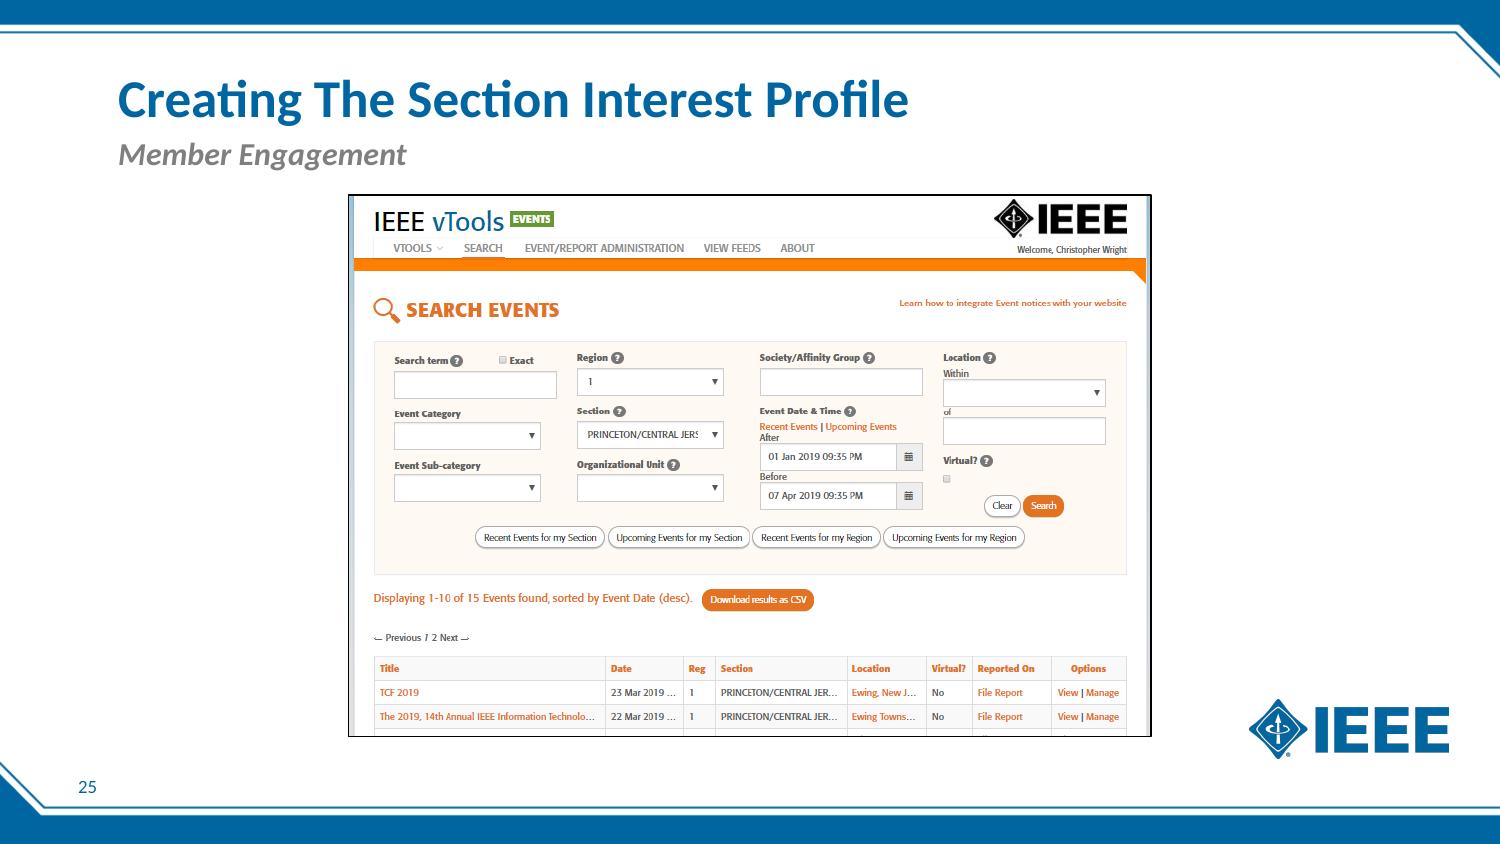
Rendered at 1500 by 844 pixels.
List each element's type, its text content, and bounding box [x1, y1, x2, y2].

list Member Engagement [103, 136, 1397, 180]
picture [0, 0, 1500, 102]
picture [349, 195, 1151, 737]
picture [0, 699, 1500, 844]
slide_number 25 [63, 763, 143, 809]
title Creating The Section Interest Profile [103, 68, 1397, 136]
